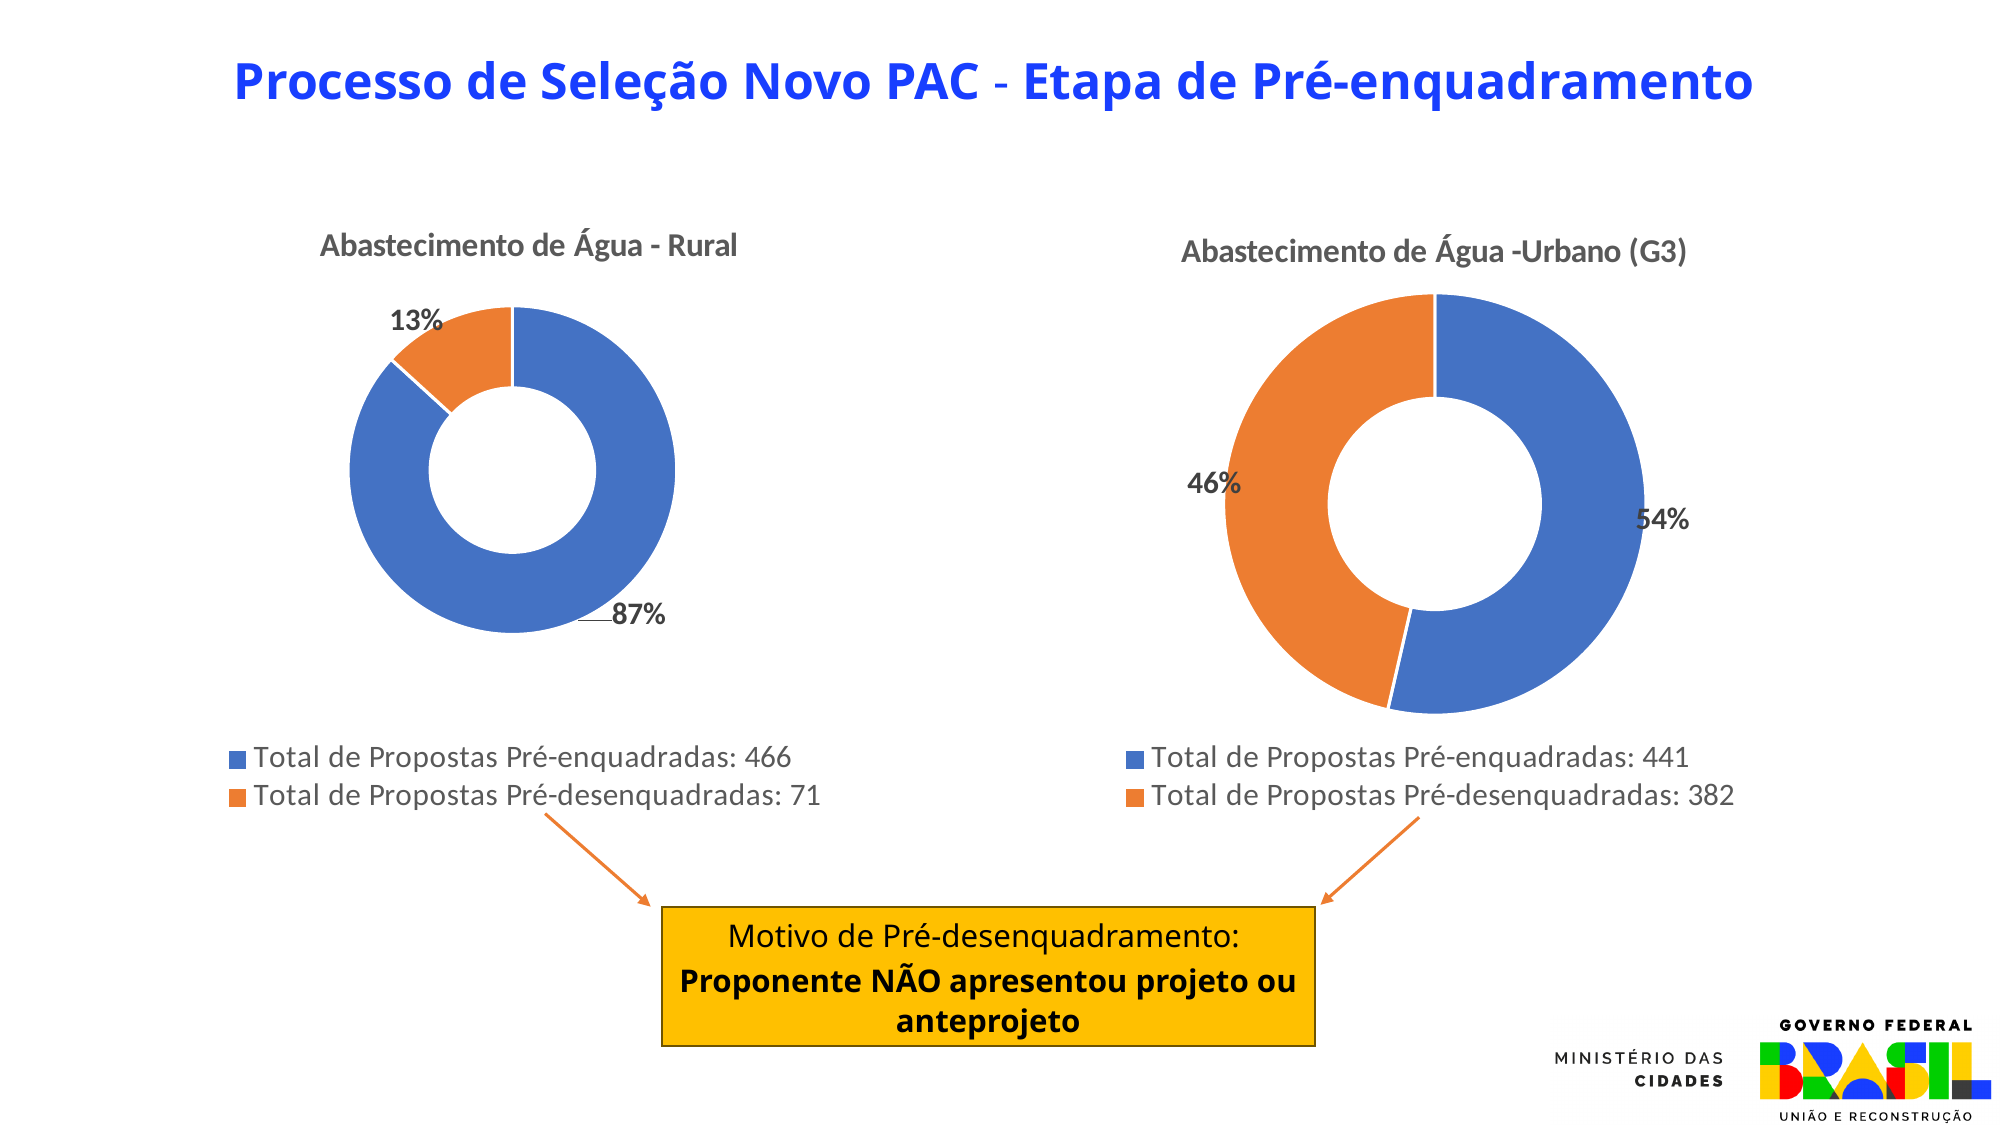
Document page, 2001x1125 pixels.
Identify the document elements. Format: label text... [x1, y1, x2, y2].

text_box Motivo de Pré-desenquadramento: Proponente NÃO apresentou projeto ou anteprojeto [661, 906, 1316, 1047]
text_box Processo de Seleção Novo PAC - Etapa de Pré-enquadramento [46, 42, 1942, 117]
chart [154, 201, 905, 820]
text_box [545, 813, 651, 907]
picture [1550, 1015, 2000, 1125]
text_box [1320, 817, 1420, 905]
chart [1059, 207, 1810, 820]
